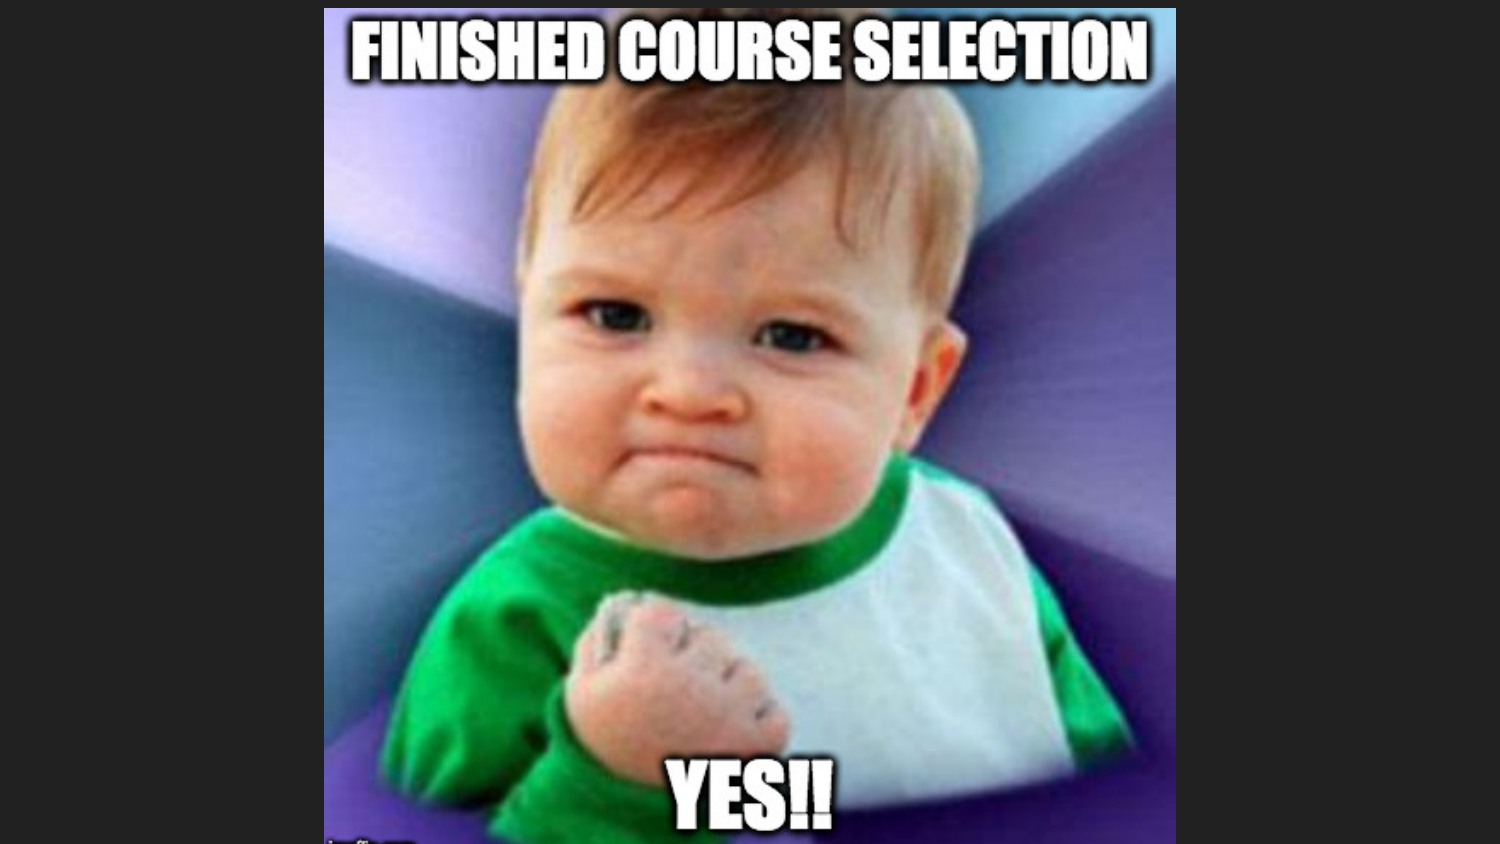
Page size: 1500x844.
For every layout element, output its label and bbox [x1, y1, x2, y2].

picture [324, 7, 1176, 844]
